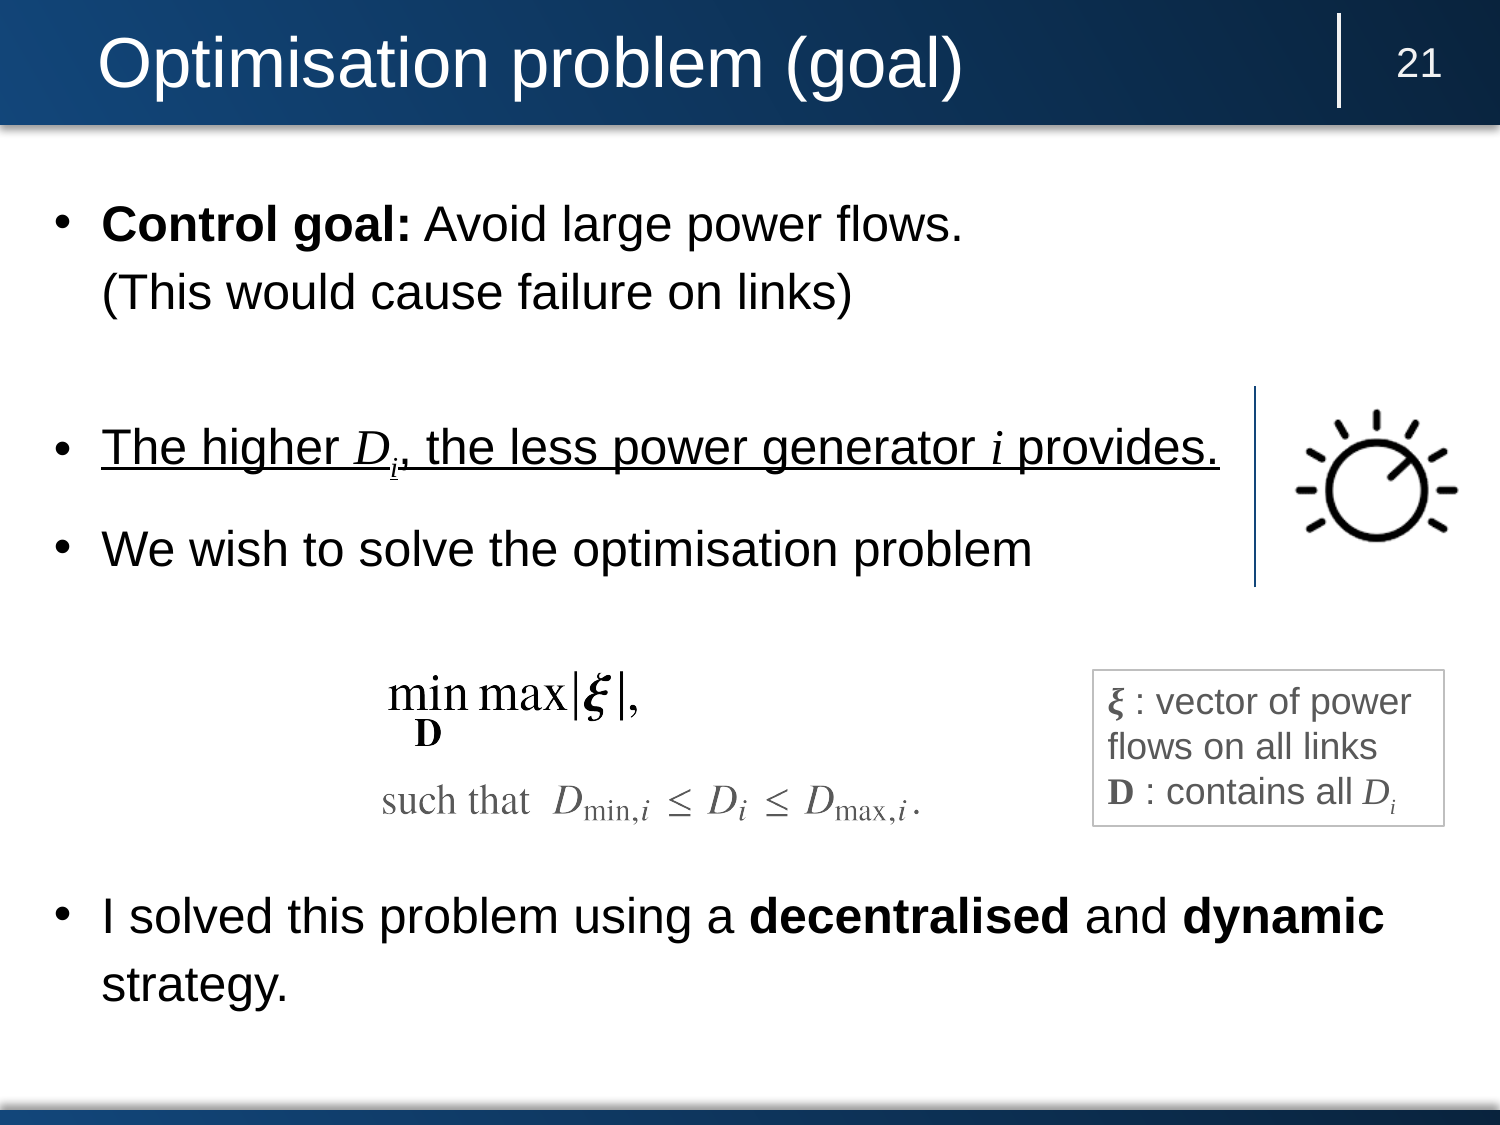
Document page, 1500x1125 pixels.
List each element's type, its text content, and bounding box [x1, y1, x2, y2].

list Control goal: Avoid large power flows. (This would cause failure on links) The higher Di, the less power generator i provides. We wish to solve the optimisation problem I solved this problem using a decentralised and dynamic strategy. [39, 175, 1461, 1059]
text_box ξ : vector of power flows on all links D : contains all Di [1092, 670, 1444, 827]
slide_number 21 [1339, 31, 1500, 91]
title Optimisation problem (goal) [82, 11, 1324, 118]
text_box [383, 671, 919, 825]
picture [1281, 406, 1473, 560]
